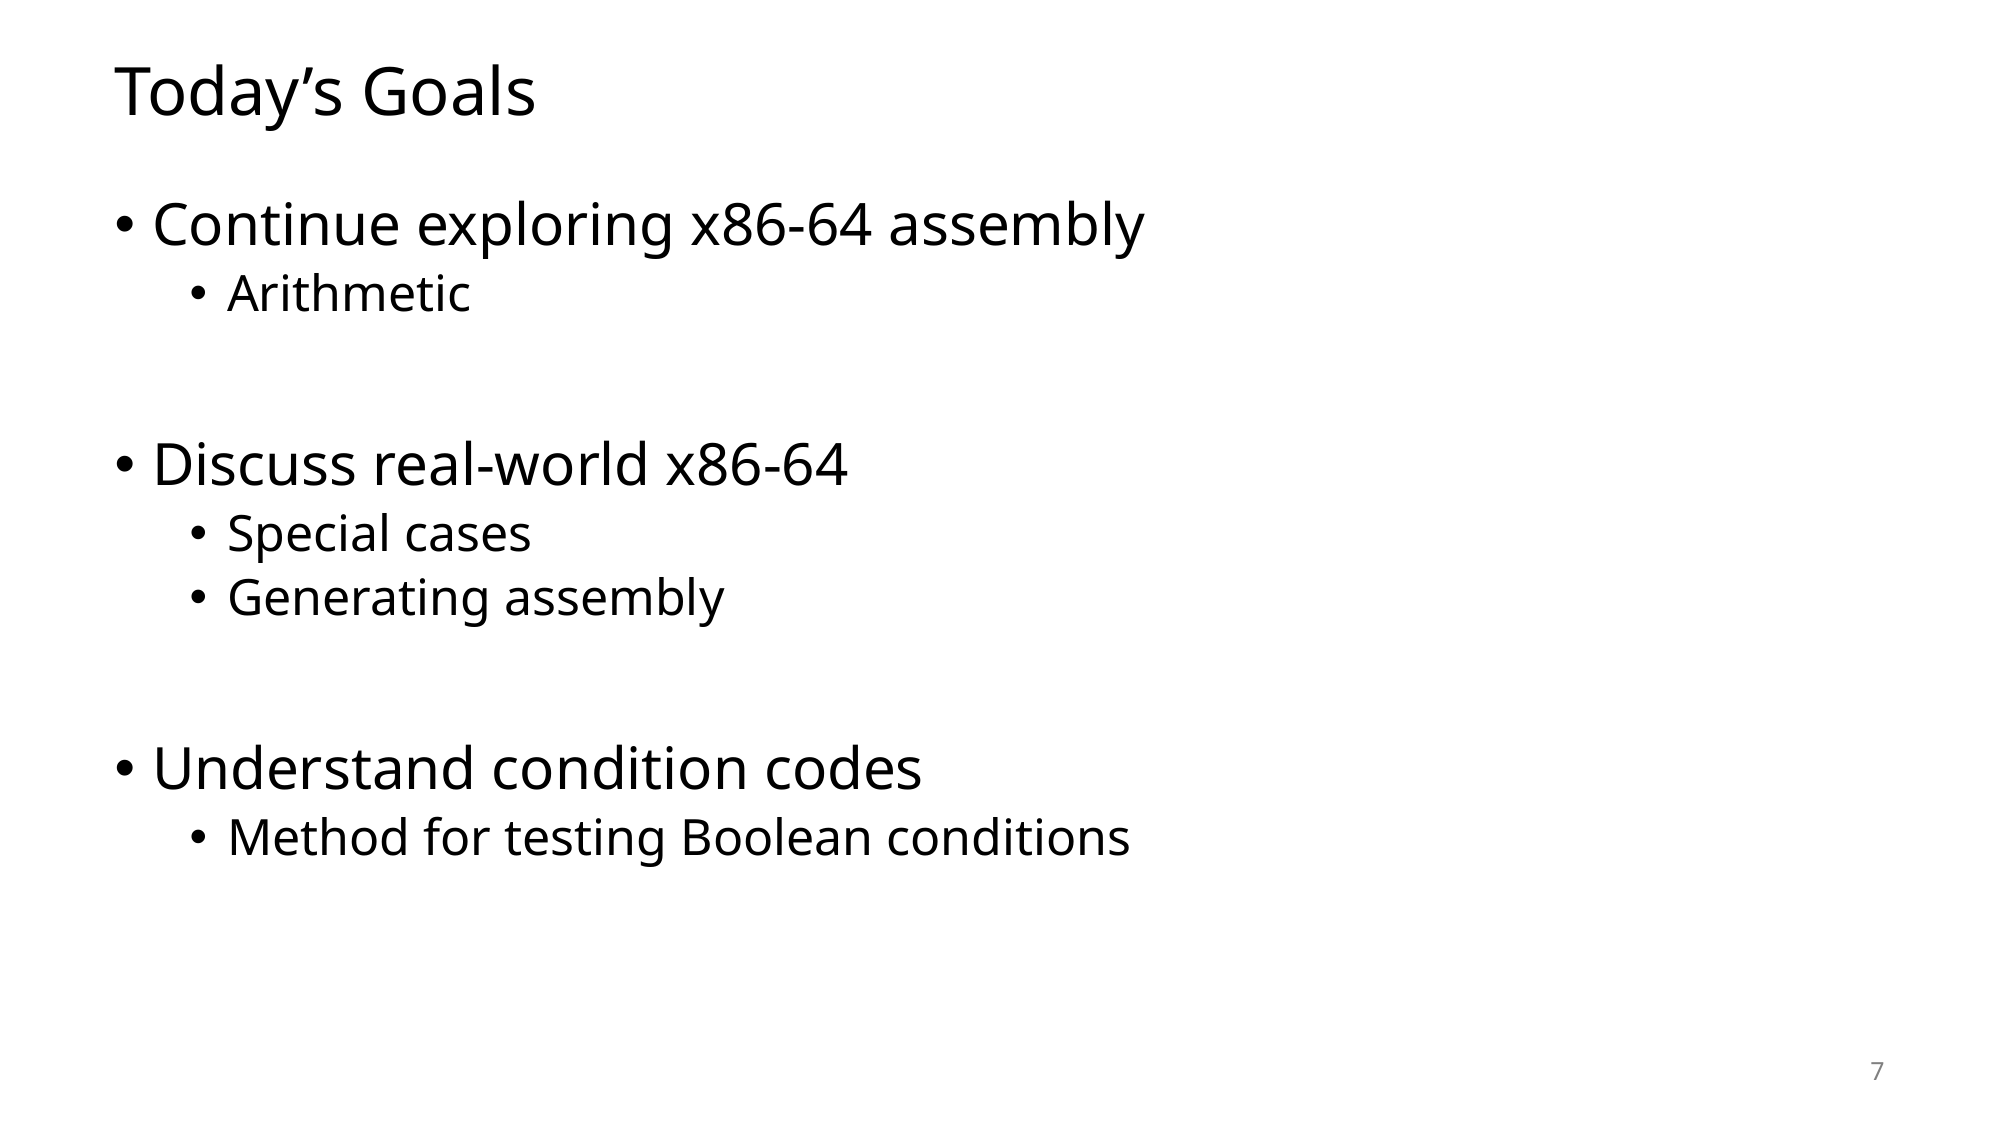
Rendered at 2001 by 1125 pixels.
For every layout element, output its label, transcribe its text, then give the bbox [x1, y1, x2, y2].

slide_number 7 [1749, 1042, 1900, 1103]
list Continue exploring x86-64 assembly Arithmetic Discuss real-world x86-64 Special cases Generating assembly Understand condition codes Method for testing Boolean conditions [99, 187, 1900, 1013]
title Today’s Goals [99, 37, 1900, 150]
